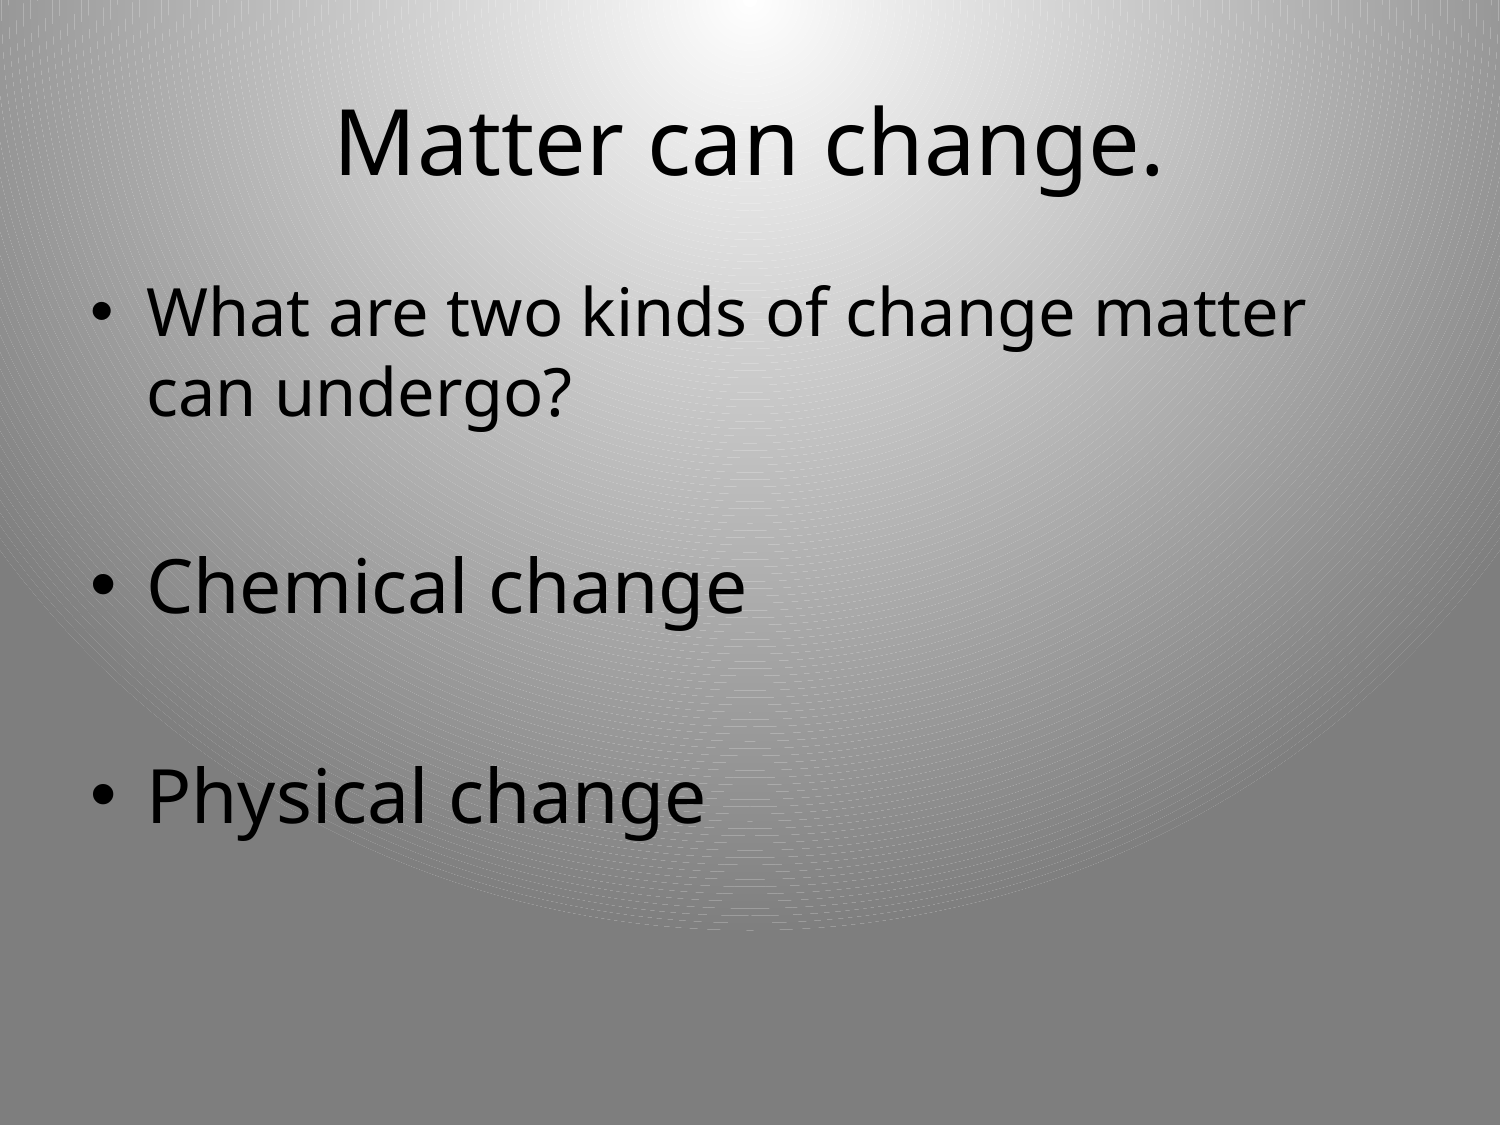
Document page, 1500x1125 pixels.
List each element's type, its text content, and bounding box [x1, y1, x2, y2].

list What are two kinds of change matter can undergo? Chemical change Physical change [75, 262, 1425, 1005]
title Matter can change. [75, 45, 1425, 233]
